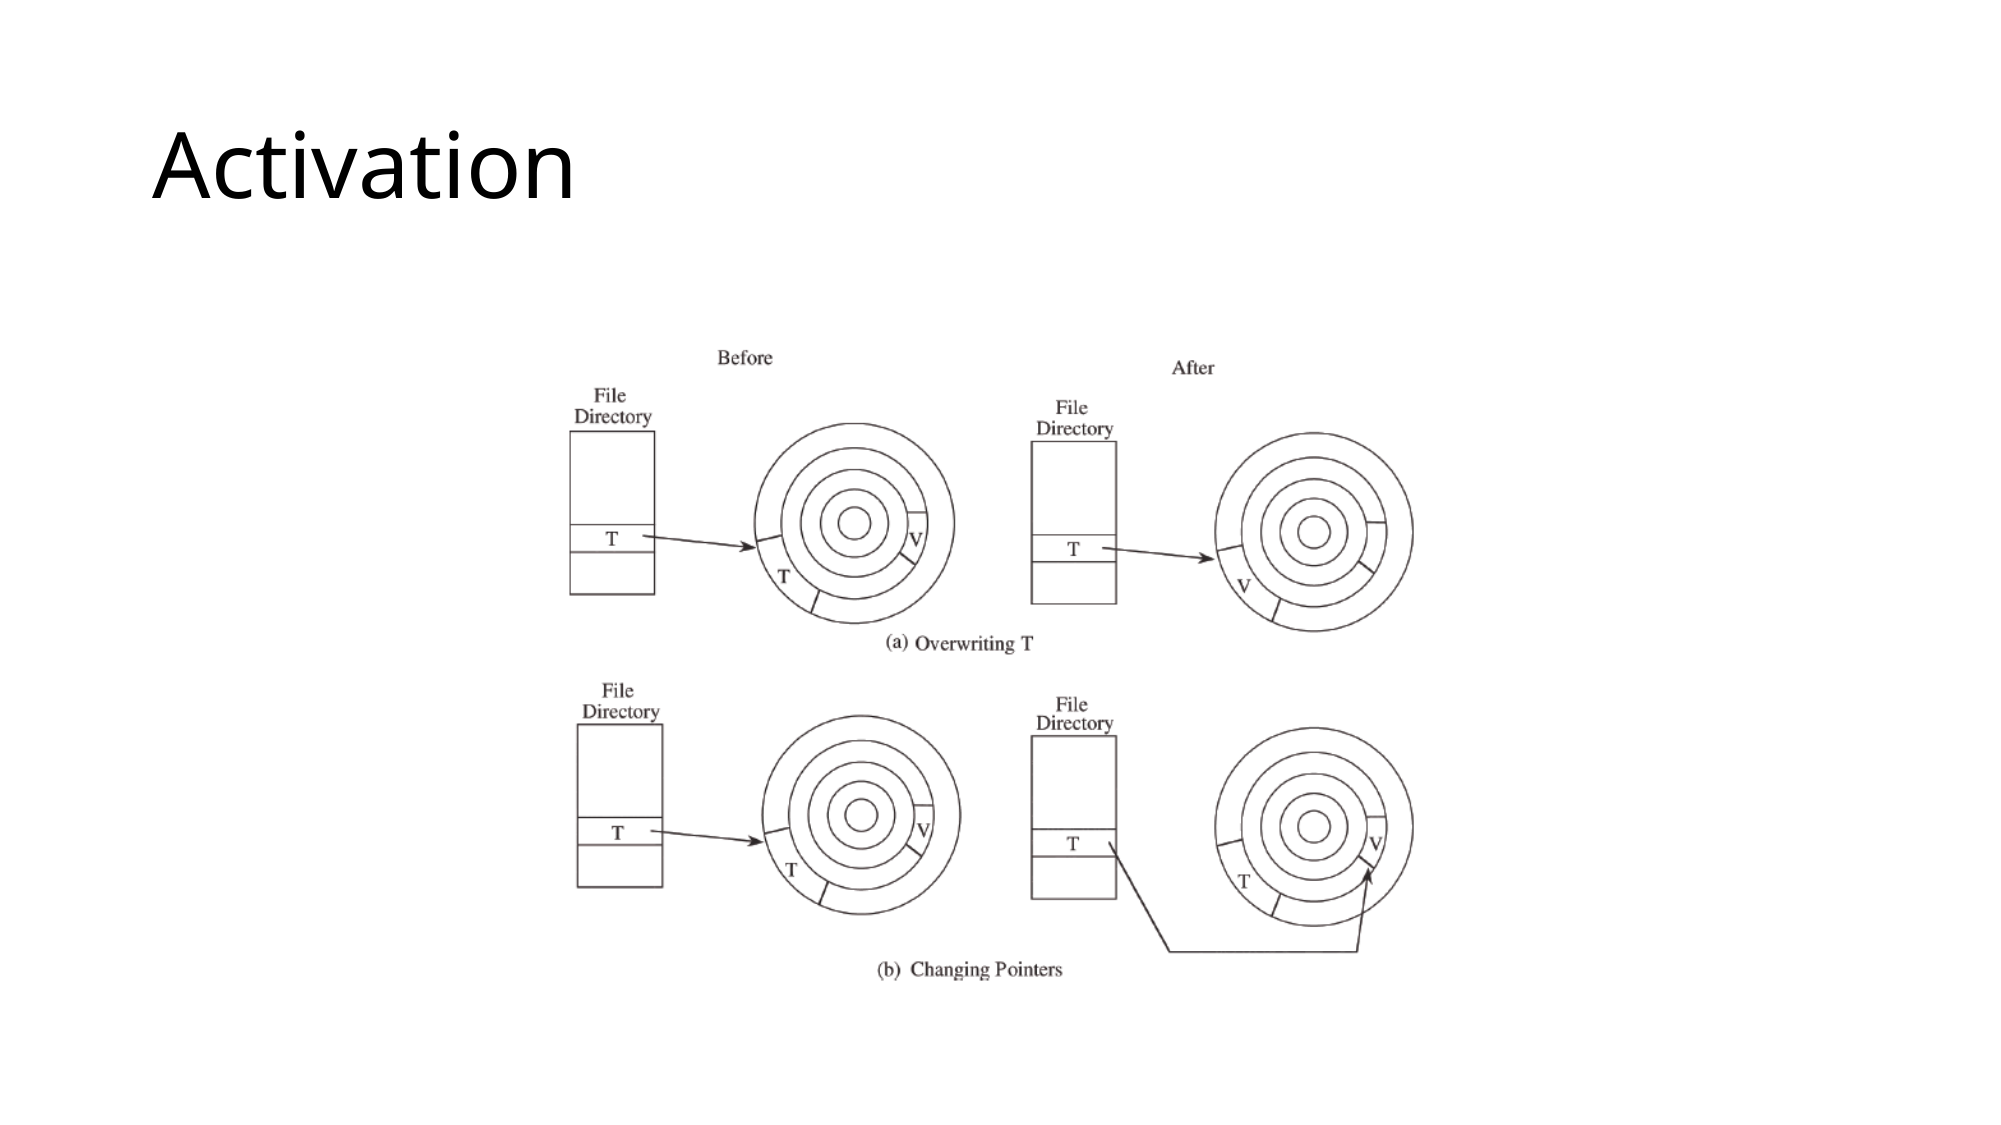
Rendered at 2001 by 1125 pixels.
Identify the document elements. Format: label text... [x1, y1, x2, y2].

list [538, 299, 1461, 1014]
title Activation [137, 59, 1863, 278]
